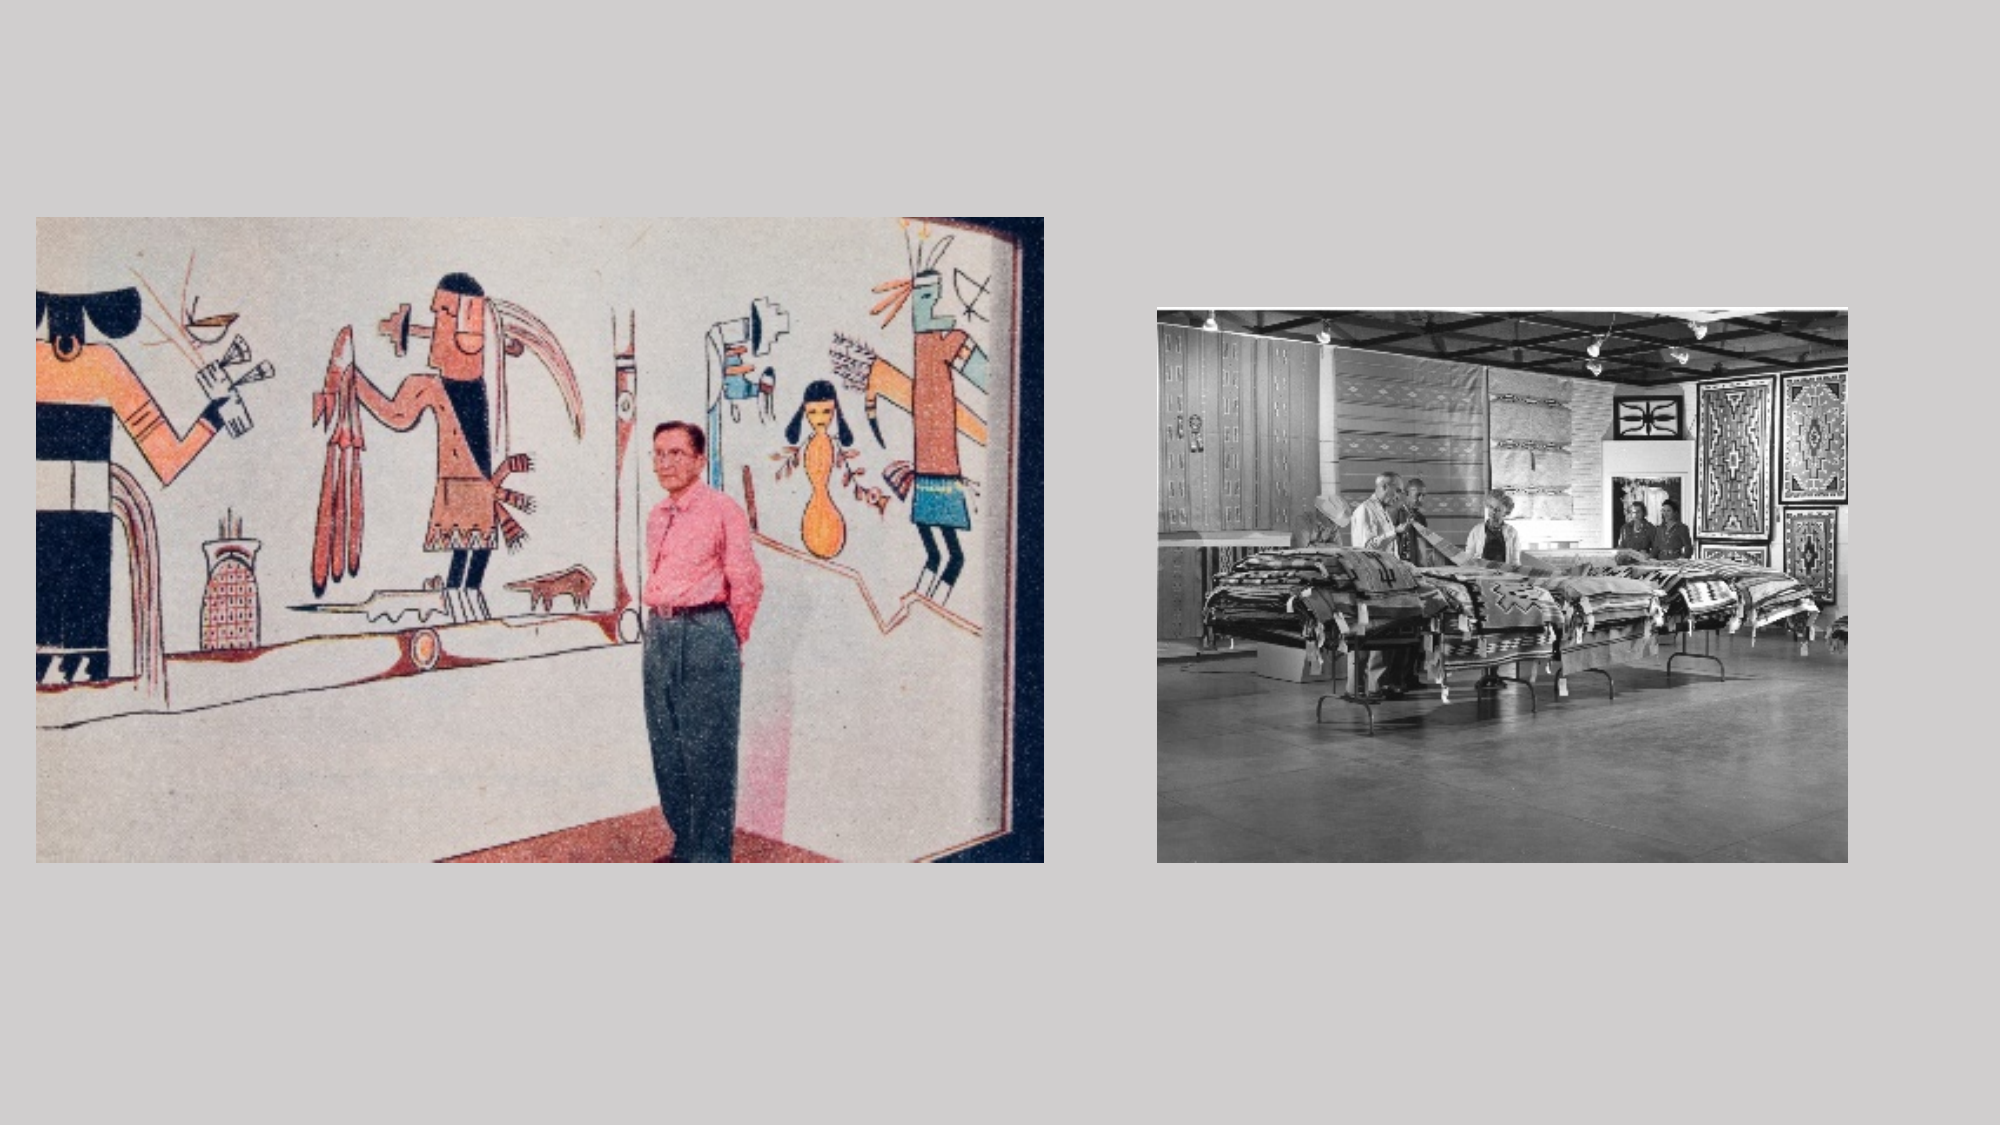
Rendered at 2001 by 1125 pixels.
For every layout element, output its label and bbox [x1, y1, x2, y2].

picture [1157, 307, 1848, 863]
picture [36, 217, 1044, 863]
